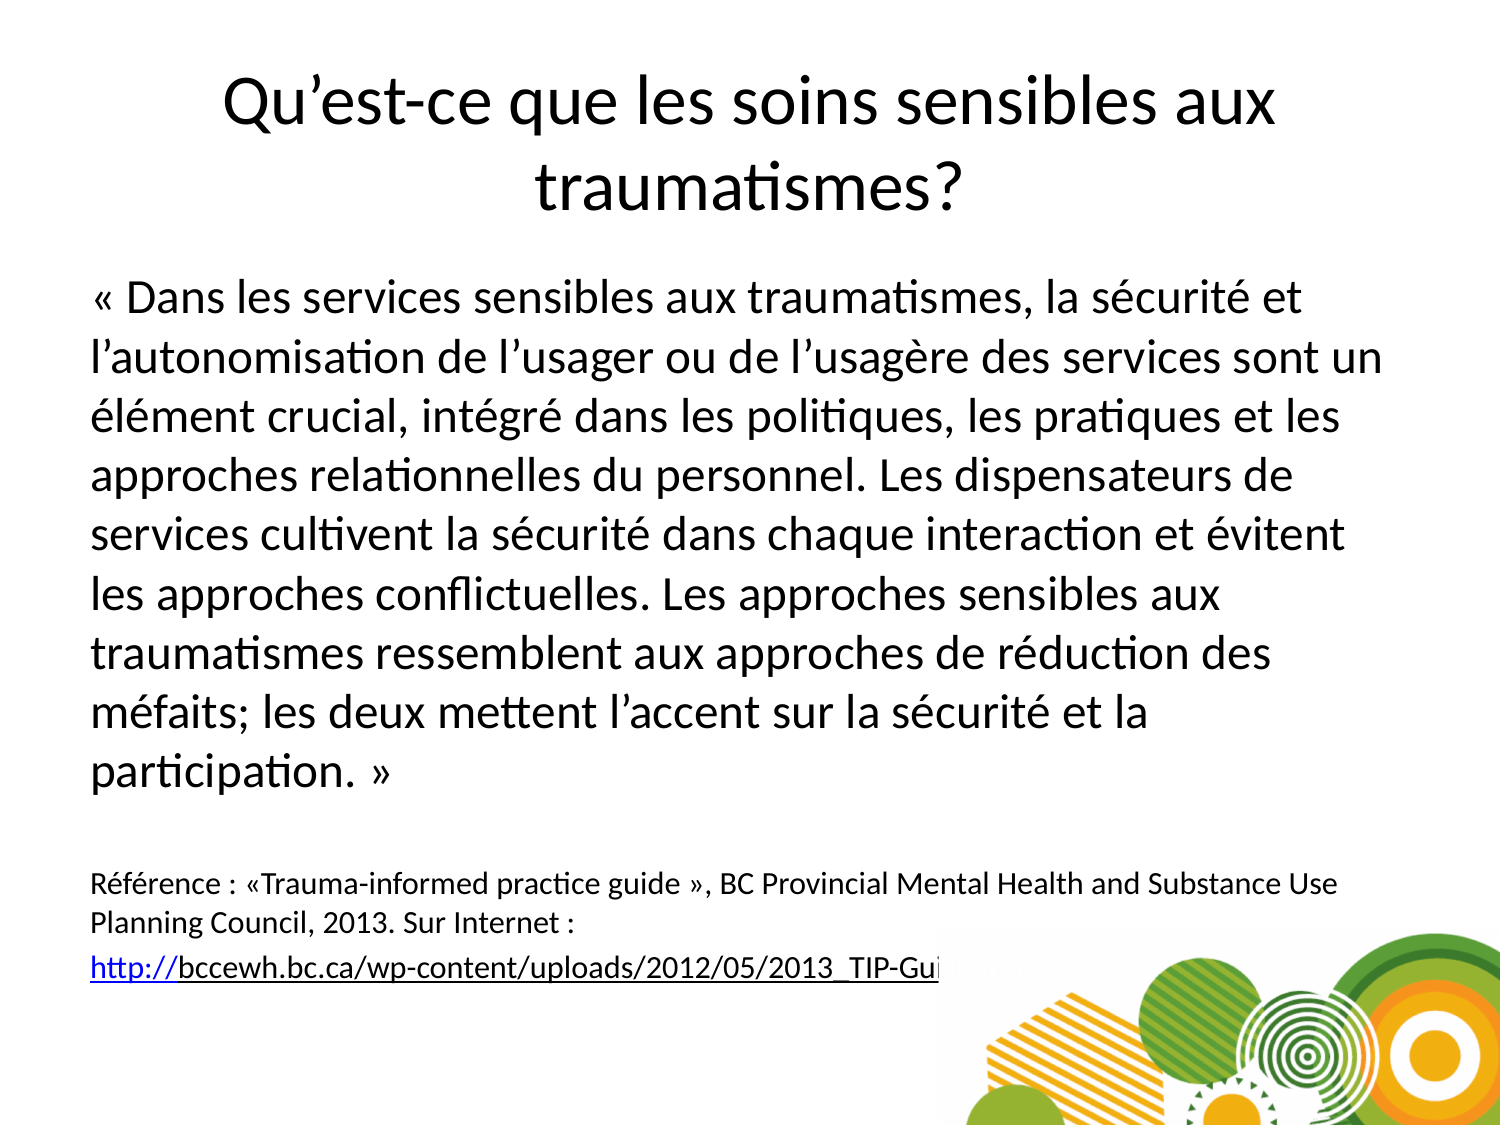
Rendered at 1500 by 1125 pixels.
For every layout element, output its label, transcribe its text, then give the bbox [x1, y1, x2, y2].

title Qu’est-ce que les soins sensibles aux traumatismes? [75, 45, 1425, 233]
list « Dans les services sensibles aux traumatismes, la sécurité et l’autonomisation de l’usager ou de l’usagère des services sont un élément crucial, intégré dans les politiques, les pratiques et les approches relationnelles du personnel. Les dispensateurs de services cultivent la sécurité dans chaque interaction et évitent les approches conflictuelles. Les approches sensibles aux traumatismes ressemblent aux approches de réduction des méfaits; les deux mettent l’accent sur la sécurité et la participation. » Référence : «Trauma-informed practice guide », BC Provincial Mental Health and Substance Use Planning Council, 2013. Sur Internet : http://bccewh.bc.ca/wp-content/uploads/2012/05/2013_TIP-Guide.pdf [75, 257, 1425, 1000]
picture [937, 928, 1500, 1125]
